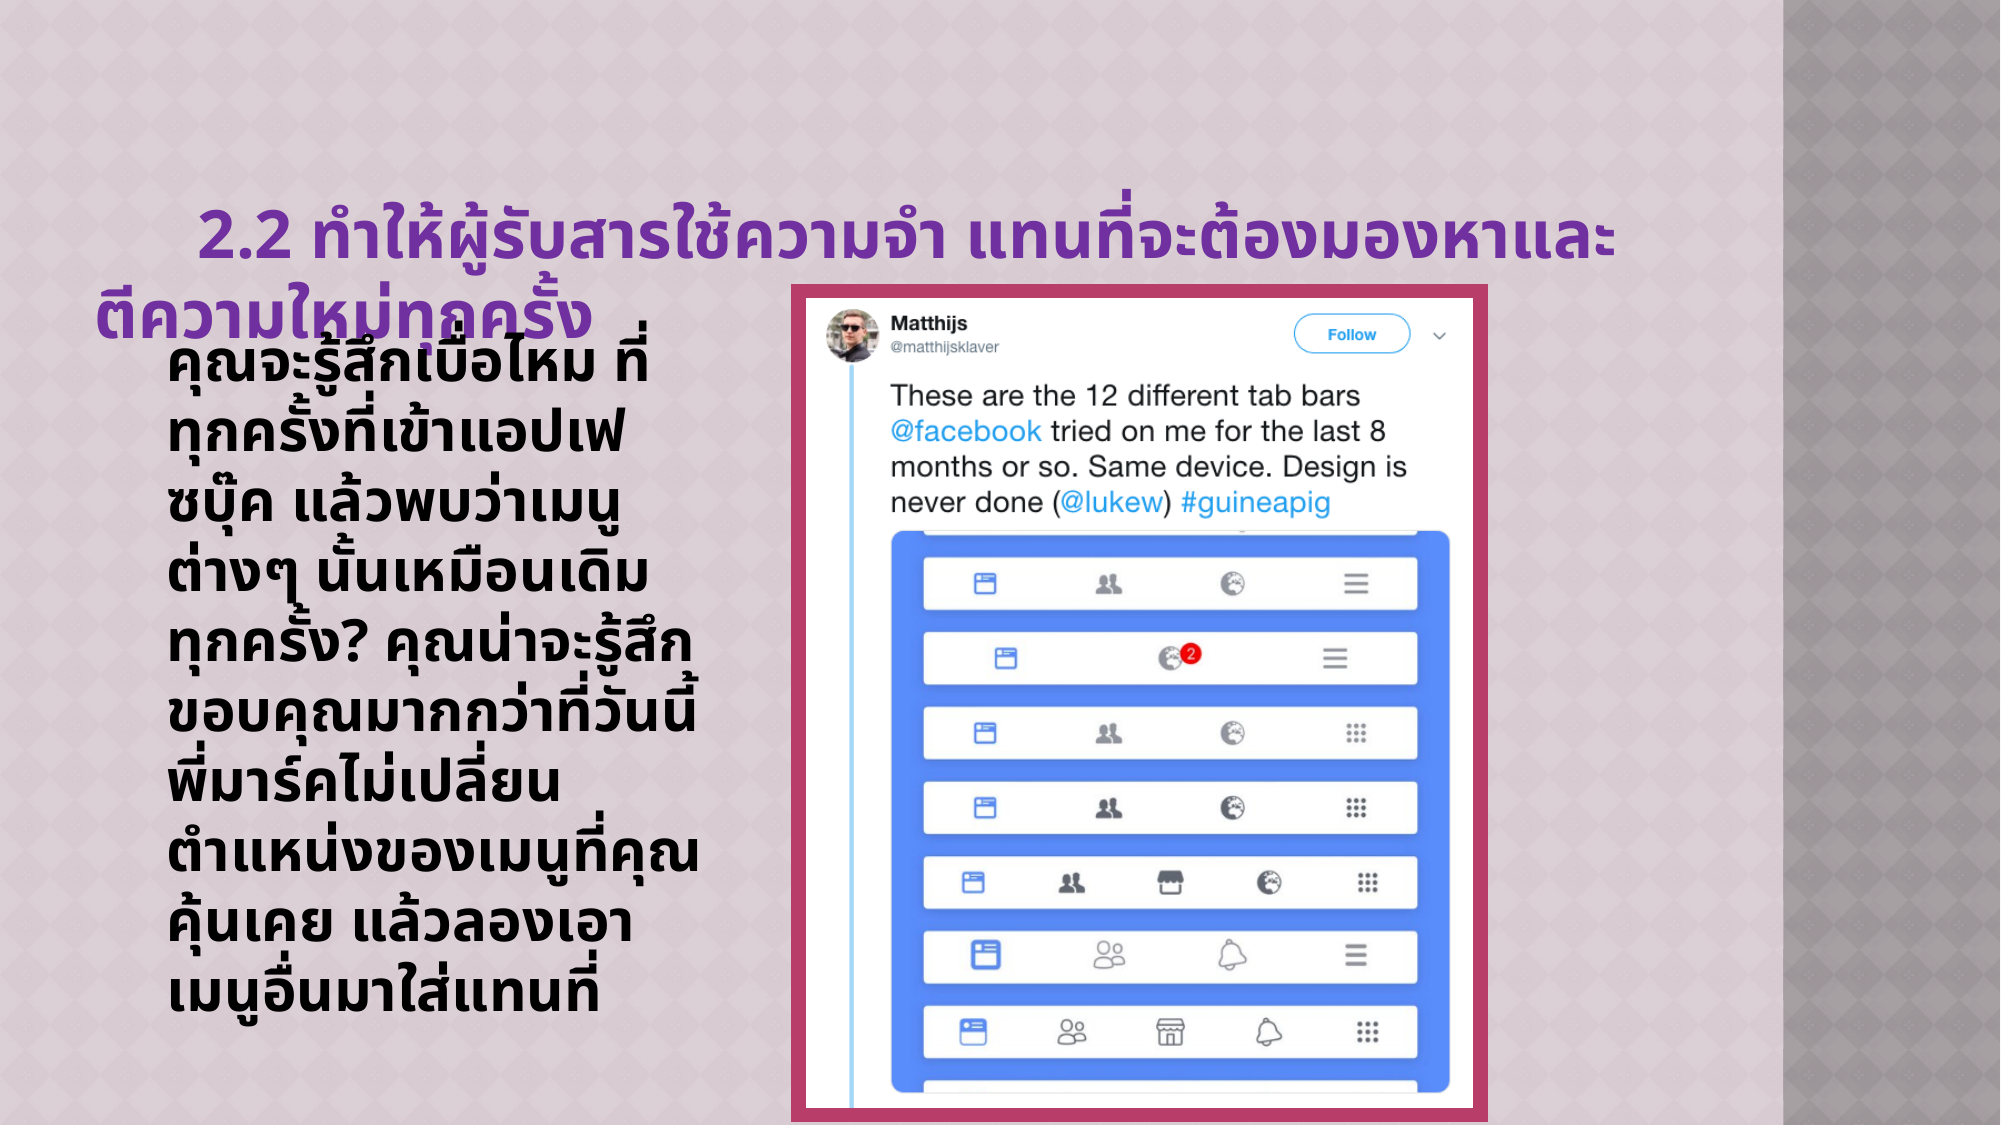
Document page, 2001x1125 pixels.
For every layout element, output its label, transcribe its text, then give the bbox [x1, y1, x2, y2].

text_box คุณจะรู้สึกเบื่อไหม ที่ทุกครั้งที่เข้าแอปเฟซบุ๊ค แล้วพบว่าเมนูต่างๆ นั้นเหมือนเดิมทุกครั้ง? คุณน่าจะรู้สึกขอบคุณมากกว่าที่วันนี้พี่มาร์คไม่เปลี่ยนตำแหน่งของเมนูที่คุณคุ้นเคย แล้วลองเอาเมนูอื่นมาใส่แทนที่ [152, 315, 738, 1031]
text_box 2.2 ทำให้ผู้รับสารใช้ความจำ แทนที่จะต้องมองหาและตีความใหม่ทุกครั้ง [79, 184, 1763, 359]
picture [805, 298, 1474, 1109]
